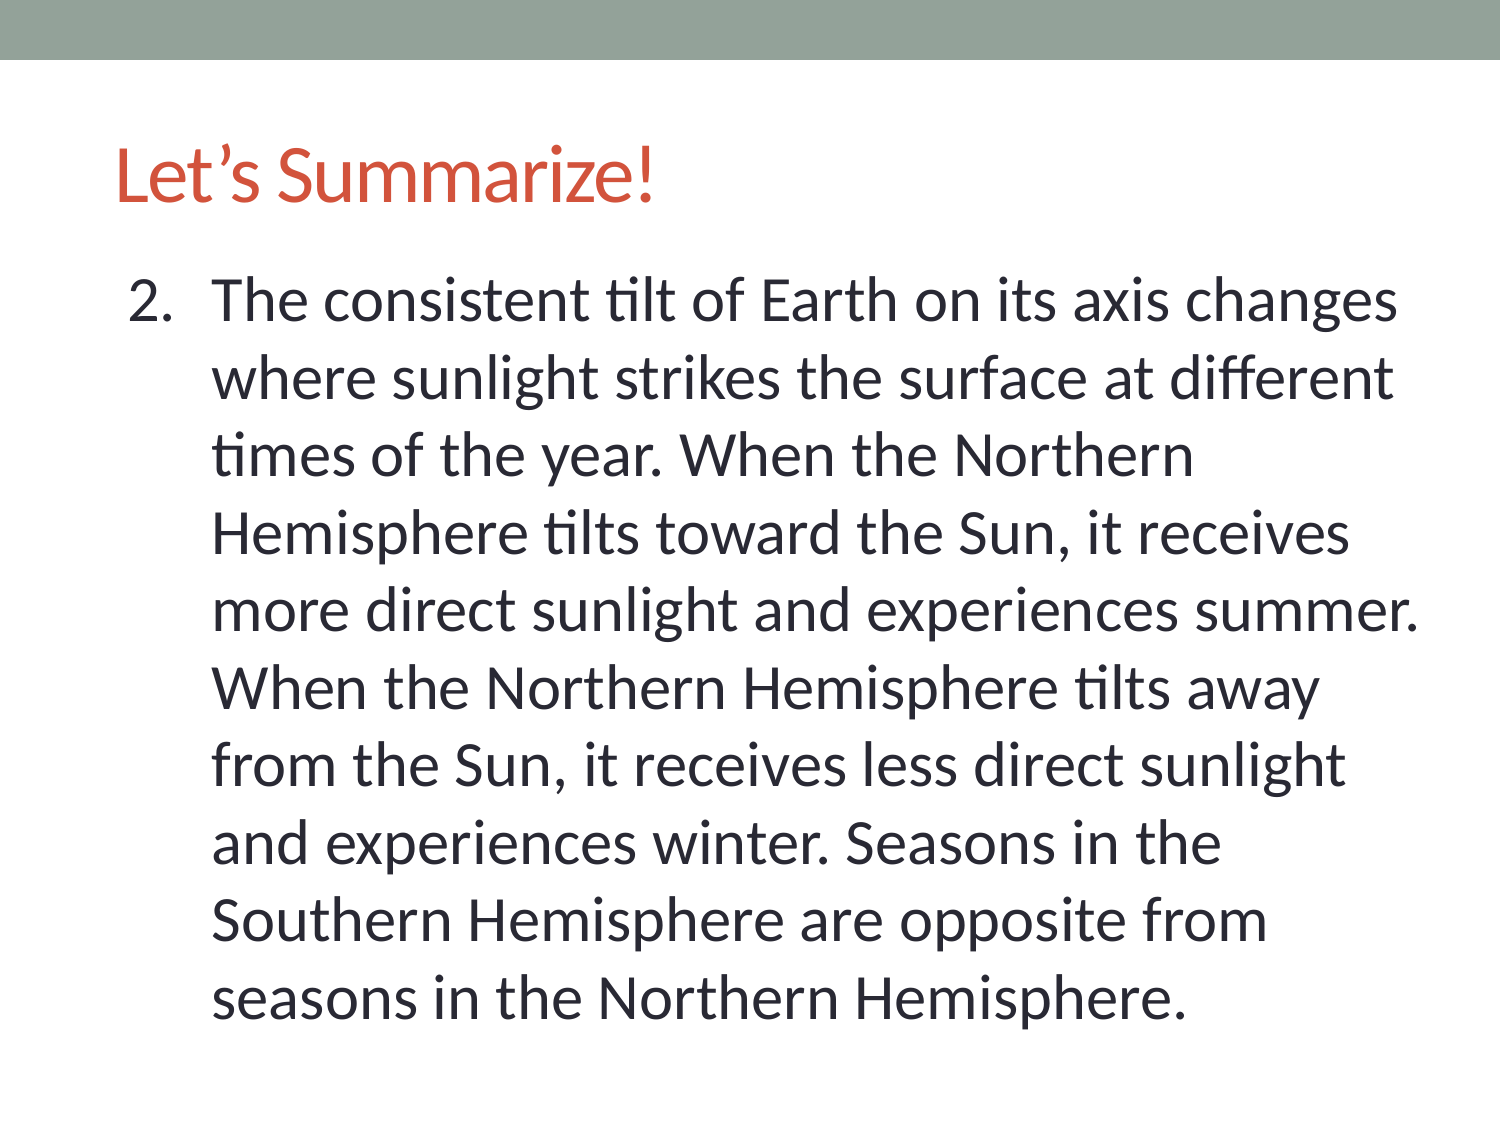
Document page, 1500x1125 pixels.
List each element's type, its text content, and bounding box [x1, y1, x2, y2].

title Let’s Summarize! [99, 87, 1388, 250]
text_box The consistent tilt of Earth on its axis changes where sunlight strikes the surface at different times of the year. When the Northern Hemisphere tilts toward the Sun, it receives more direct sunlight and experiences summer. When the Northern Hemisphere tilts away from the Sun, it receives less direct sunlight and experiences winter. Seasons in the Southern Hemisphere are opposite from seasons in the Northern Hemisphere. [112, 249, 1438, 1040]
